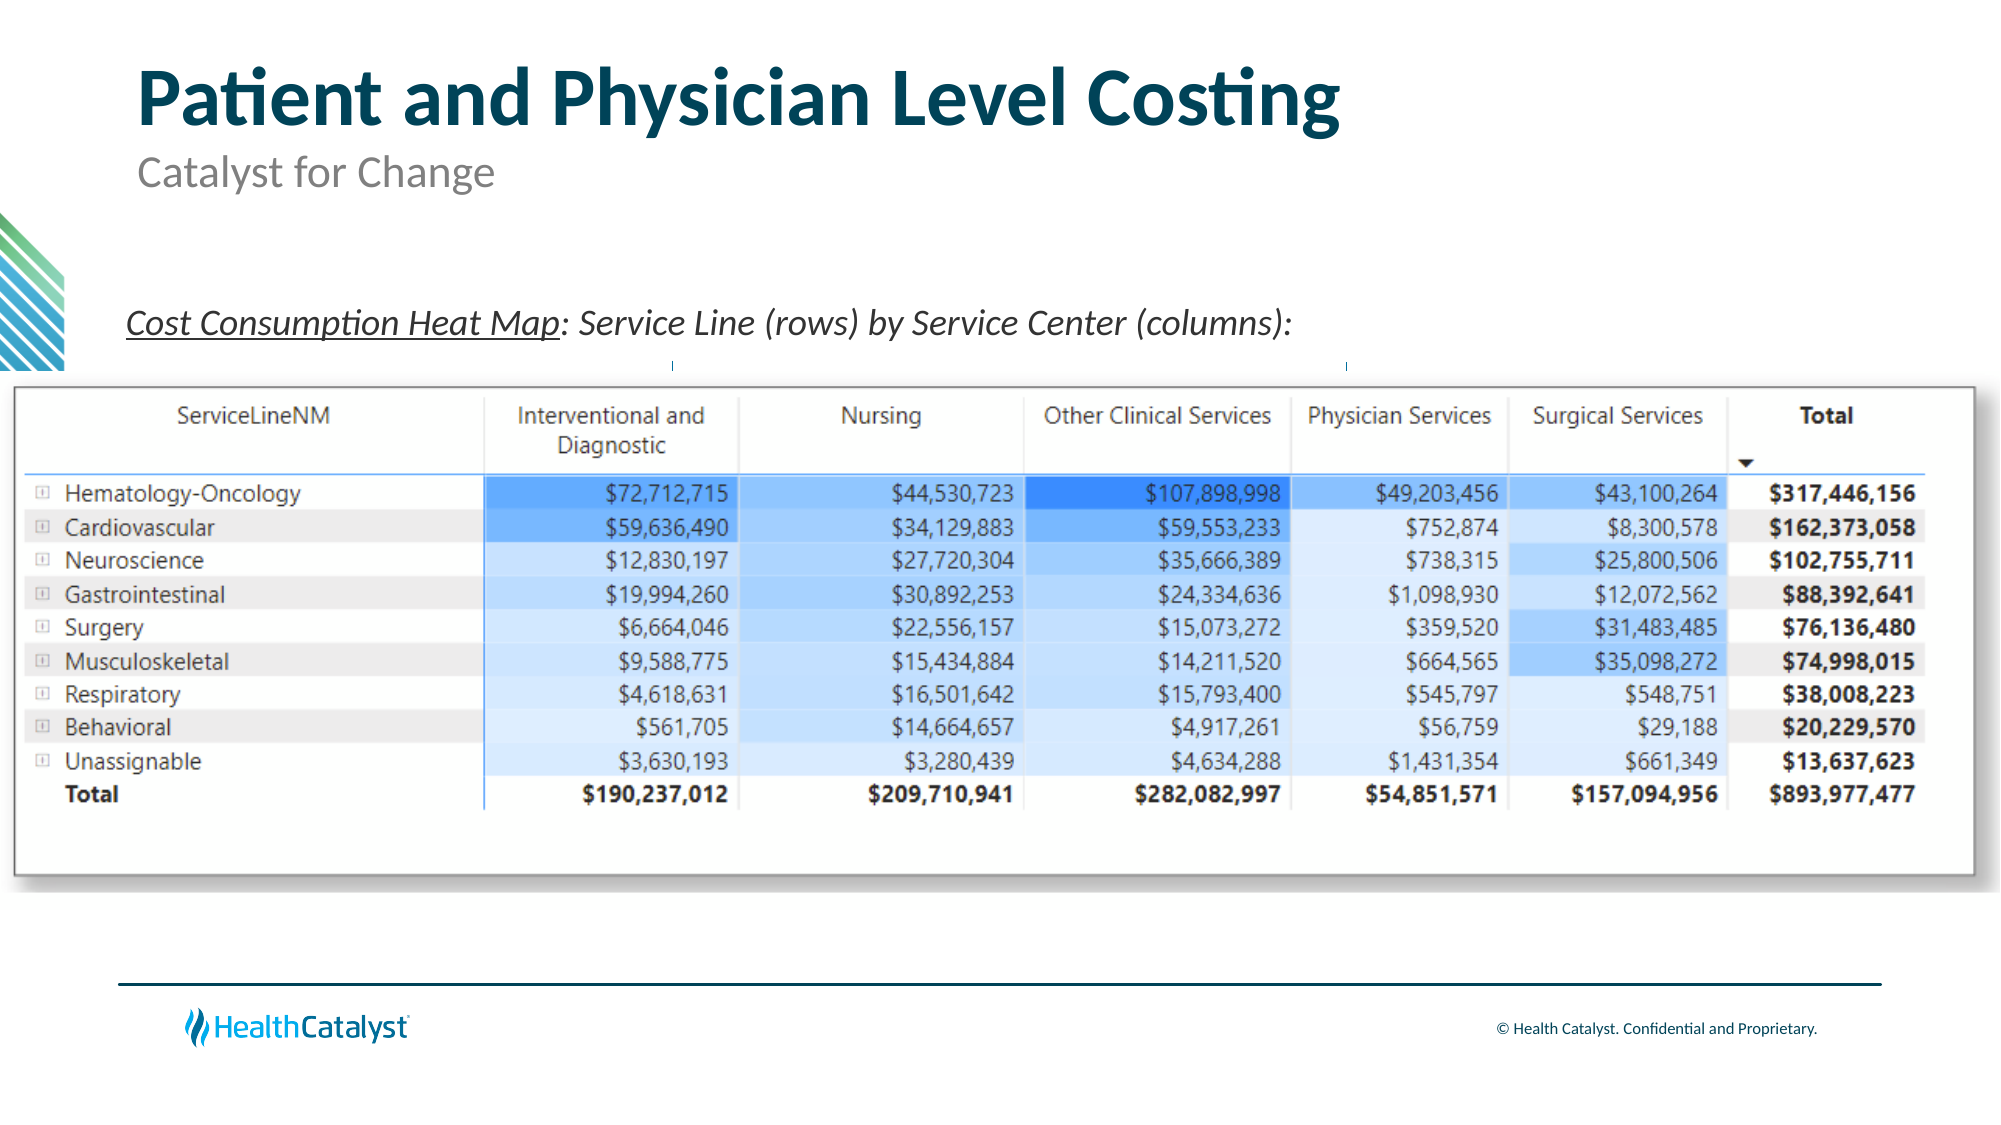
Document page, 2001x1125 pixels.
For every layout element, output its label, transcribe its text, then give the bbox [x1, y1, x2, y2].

title Patient and Physician Level Costing [137, 59, 1863, 138]
picture [0, 0, 2001, 1125]
text_box Cost Consumption Heat Map: Service Line (rows) by Service Center (columns): [107, 290, 1309, 351]
list Catalyst for Change [137, 140, 1863, 371]
